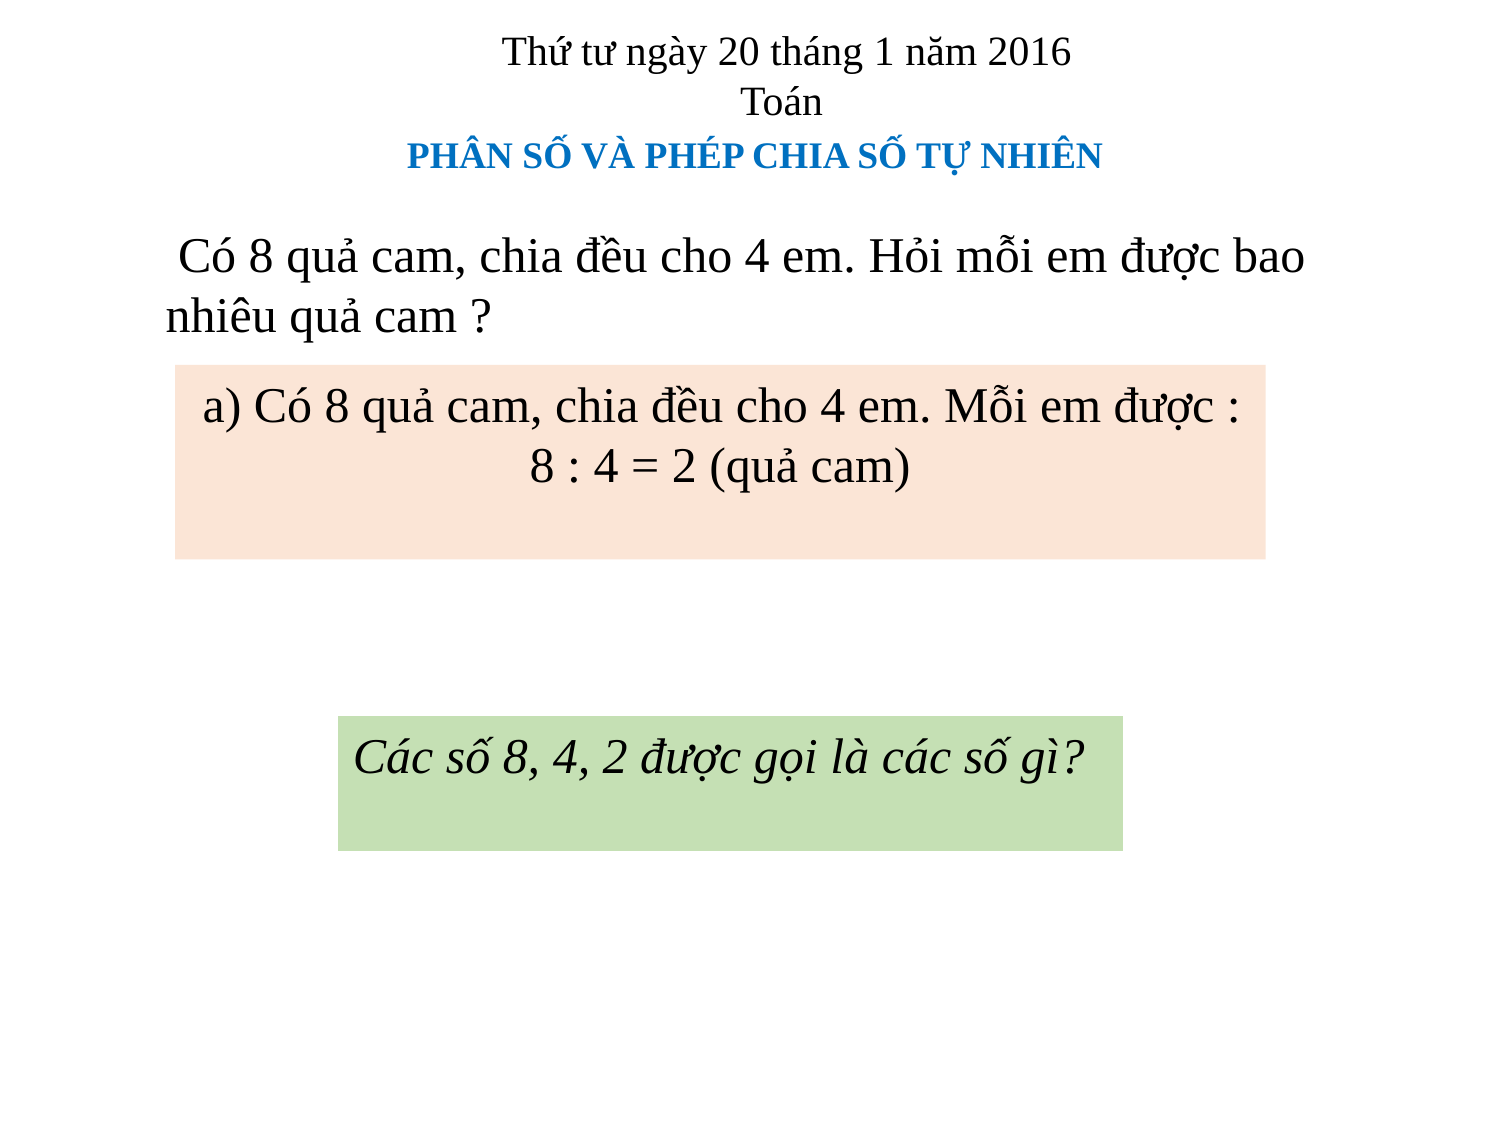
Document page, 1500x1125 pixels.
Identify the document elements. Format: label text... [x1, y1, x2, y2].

text_box Các số 8, 4, 2 được gọi là các số gì? [338, 716, 1123, 851]
text_box Thứ tư ngày 20 tháng 1 năm 2016 Toán [423, 23, 1150, 124]
text_box a) Có 8 quả cam, chia đều cho 4 em. Mỗi em được : 8 : 4 = 2 (quả cam) [175, 364, 1266, 560]
text_box PHÂN SỐ VÀ PHÉP CHIA SỐ TỰ NHIÊN [364, 123, 1156, 184]
text_box Có 8 quả cam, chia đều cho 4 em. Hỏi mỗi em được bao nhiêu quả cam ? [150, 215, 1369, 351]
